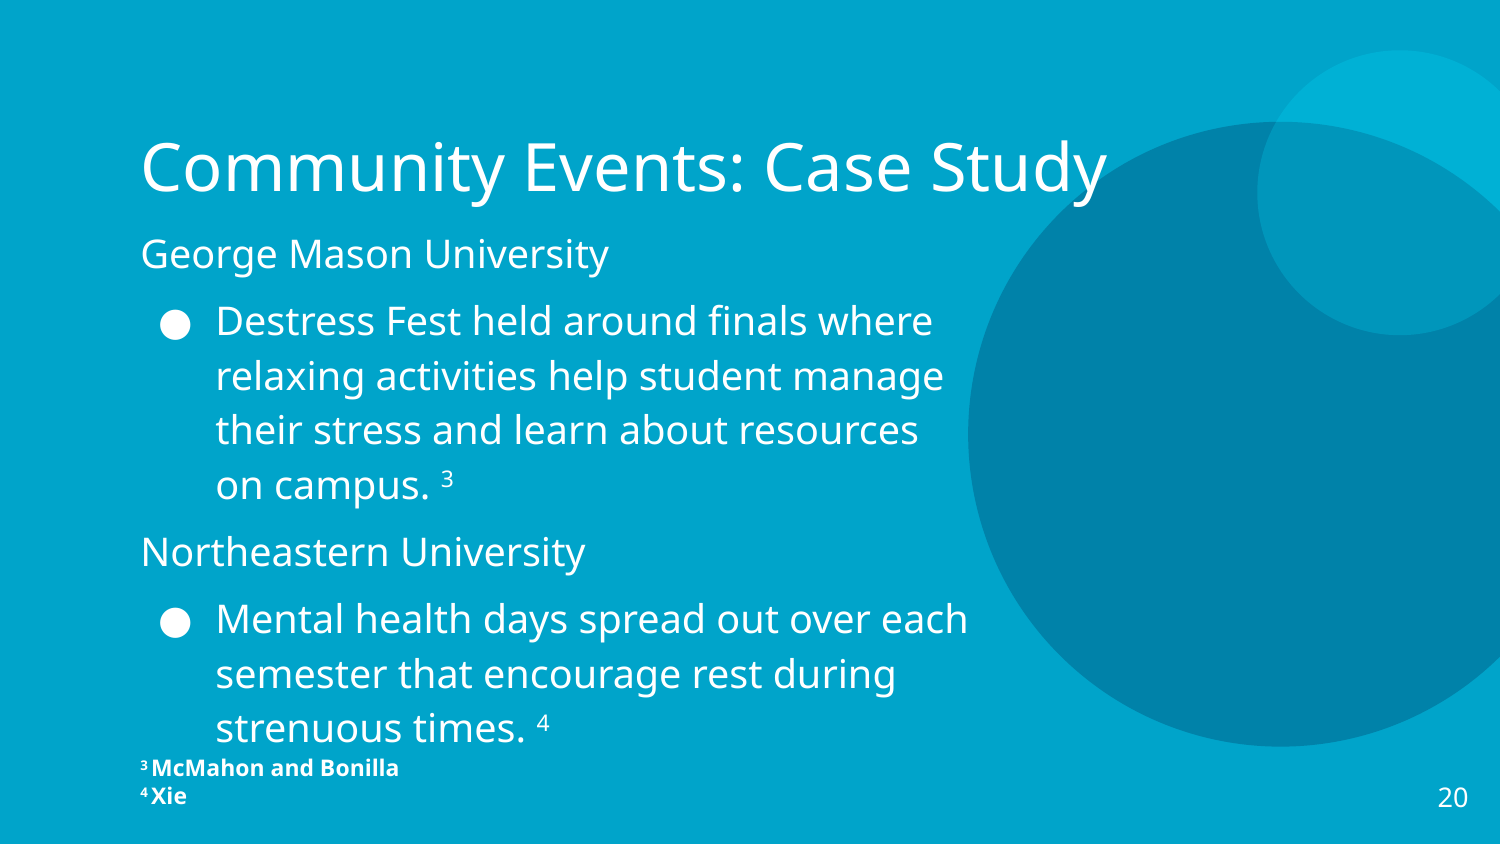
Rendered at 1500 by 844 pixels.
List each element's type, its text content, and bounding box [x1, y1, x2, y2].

title Community Events: Case Study [140, 108, 1224, 232]
list George Mason University Destress Fest held around finals where relaxing activities help student manage their stress and learn about resources on campus. 3 Northeastern University Mental health days spread out over each semester that encourage rest during strenuous times. 4 [140, 222, 976, 753]
slide_number ‹#› [1411, 775, 1469, 822]
list 3 McMahon and Bonilla 4 Xie [140, 753, 1360, 800]
